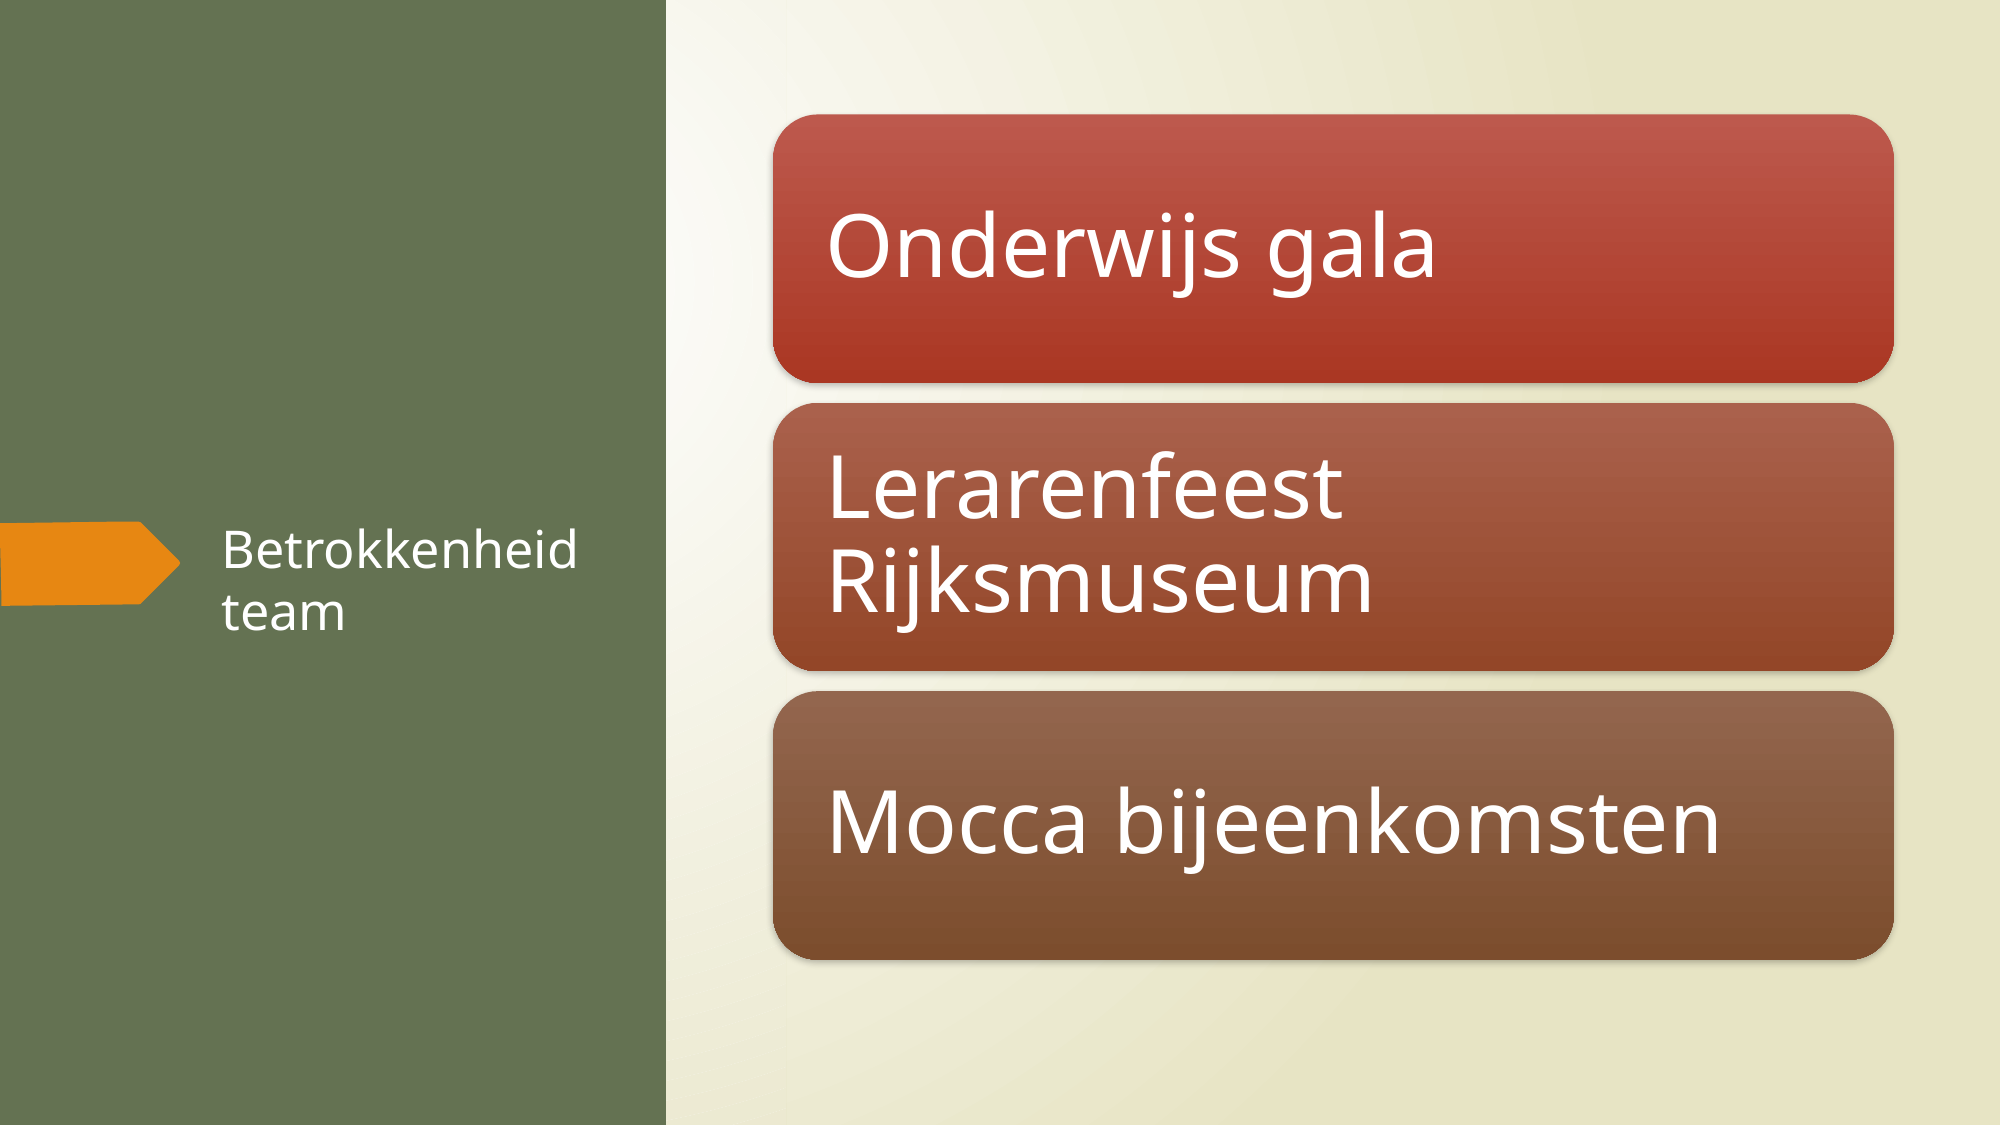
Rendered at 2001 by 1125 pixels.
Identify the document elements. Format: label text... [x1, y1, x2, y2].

text_box [0, 521, 181, 606]
title Betrokkenheid team [206, 508, 610, 1006]
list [772, 104, 1895, 970]
text_box [0, 0, 667, 1125]
text_box [785, 0, 2000, 1125]
